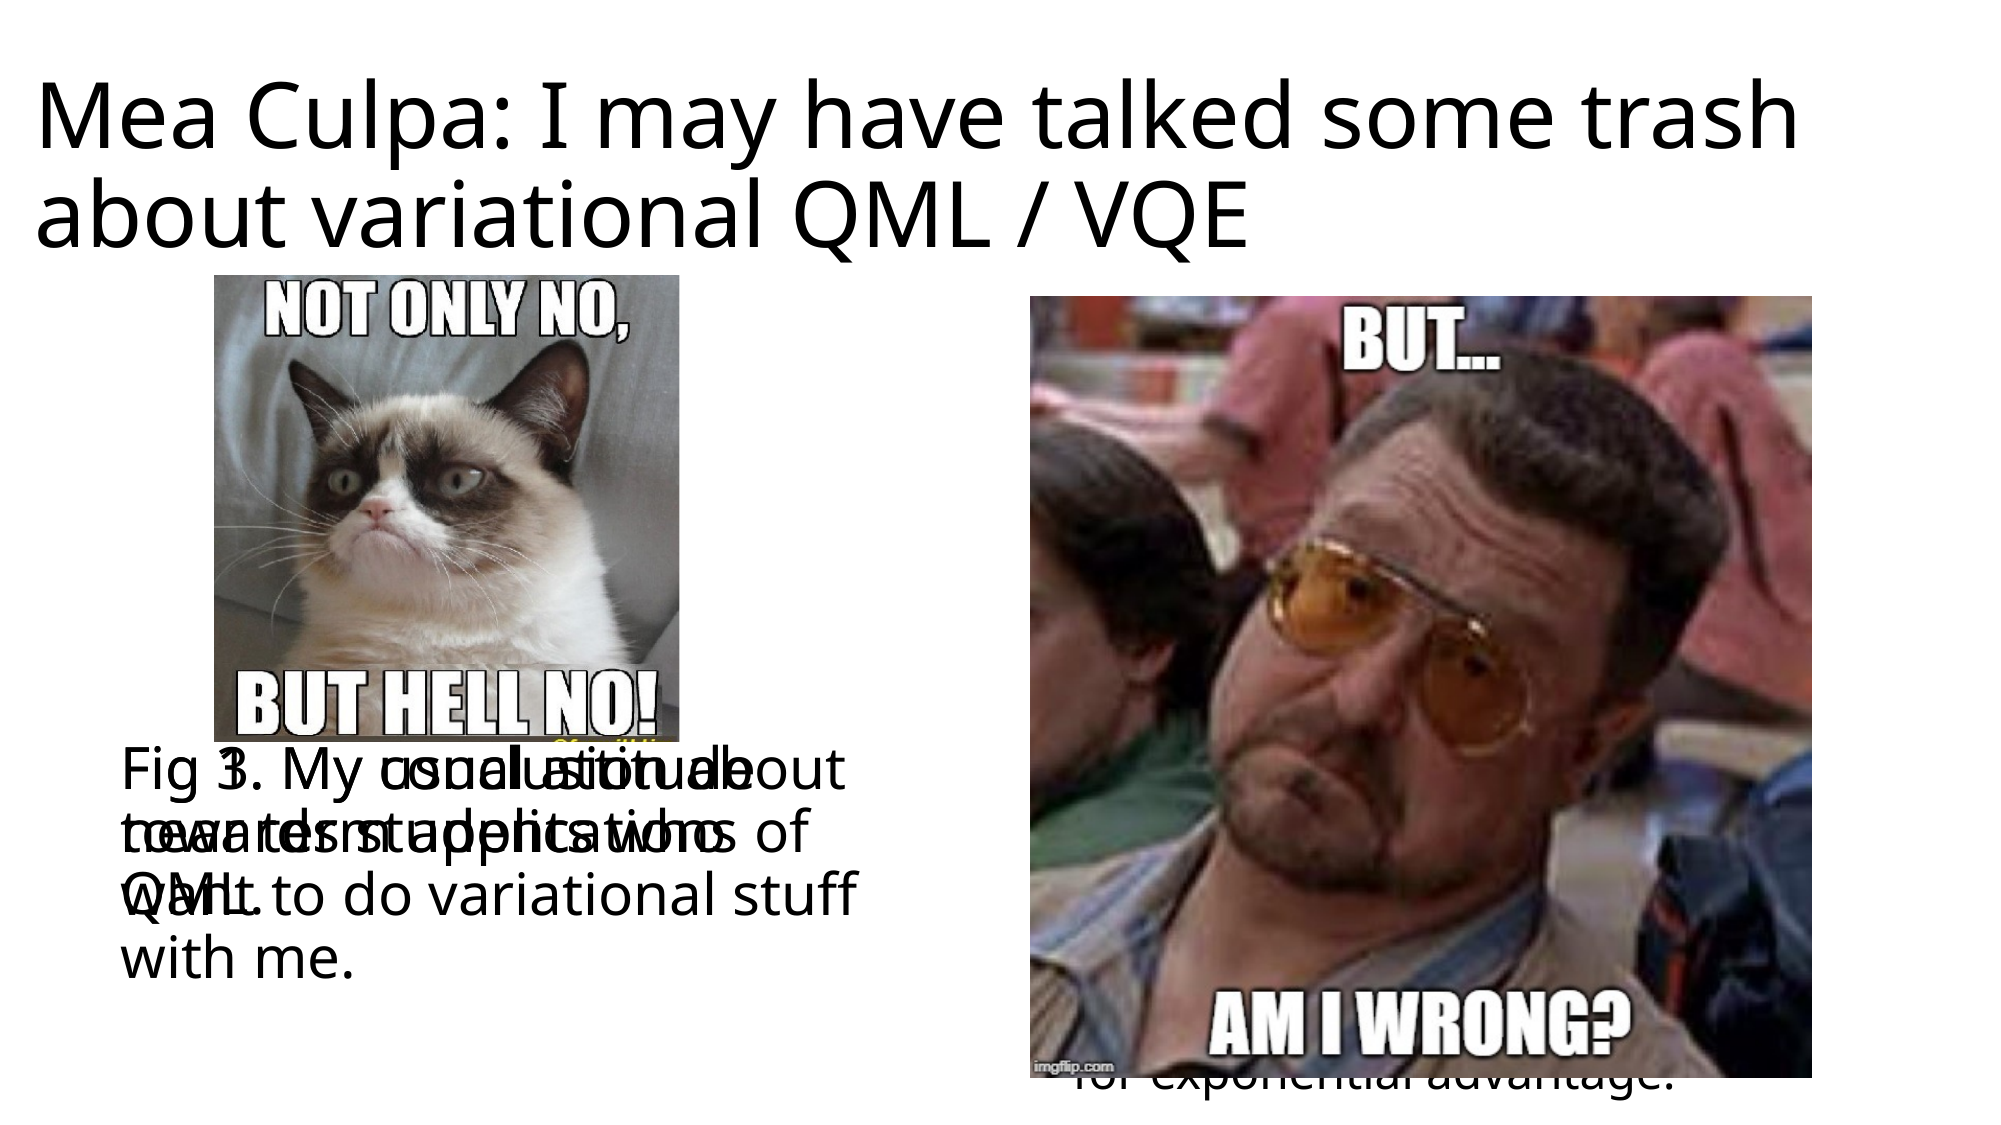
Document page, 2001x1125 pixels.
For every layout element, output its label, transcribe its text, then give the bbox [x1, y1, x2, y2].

picture [1029, 296, 1813, 1079]
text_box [1056, 322, 1830, 1114]
title Mea Culpa: I may have talked some trash about variational QML / VQE [19, 59, 1976, 278]
text_box Fig 3. My conclusion about near term applications of QML. [105, 731, 878, 1004]
picture [136, 275, 793, 742]
